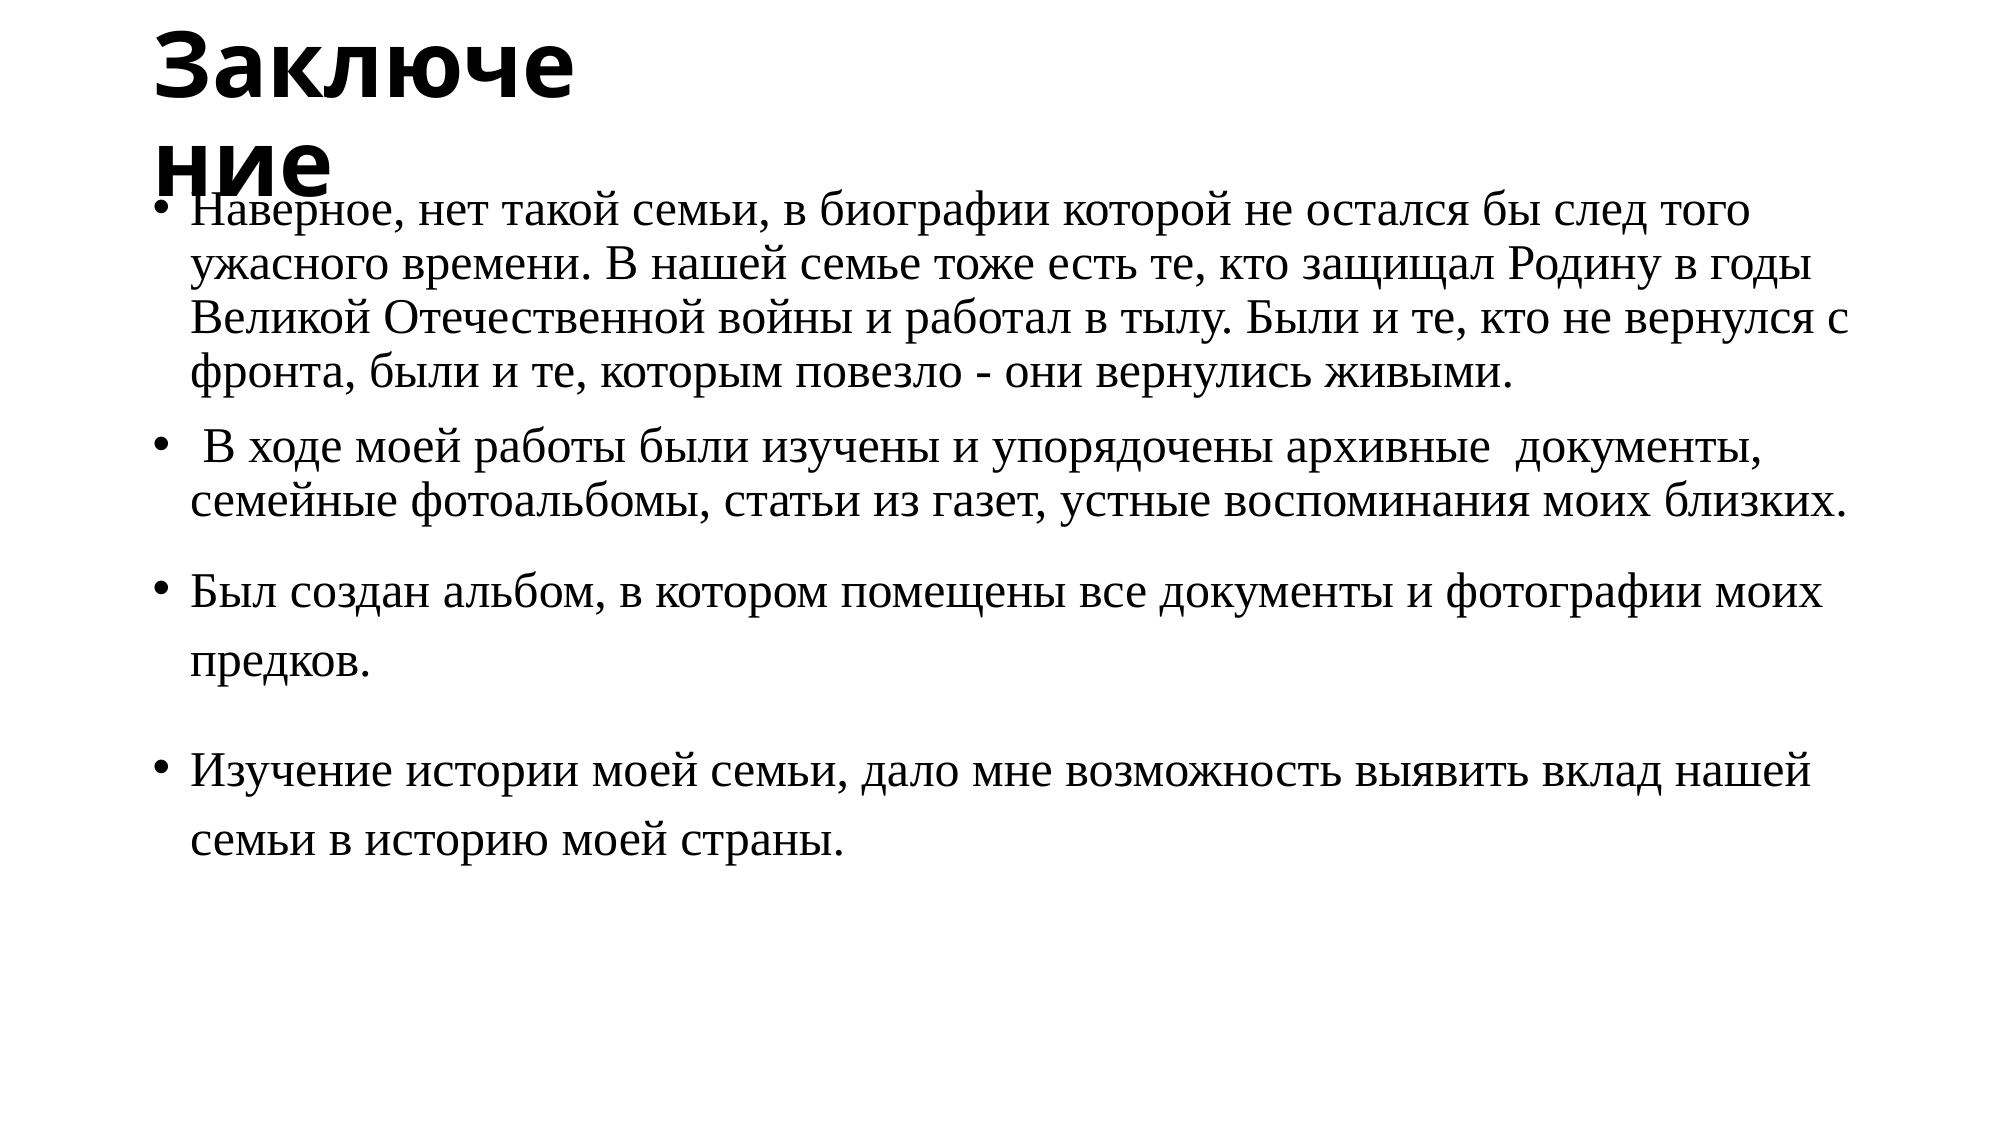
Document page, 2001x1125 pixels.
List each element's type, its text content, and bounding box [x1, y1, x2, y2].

list Наверное, нет такой семьи, в биографии которой не остался бы след того ужасного времени. В нашей семье тоже есть те, кто защищал Родину в годы Великой Отечественной войны и работал в тылу. Были и те, кто не вернулся с фронта, были и те, которым повезло - они вернулись живыми. В ходе моей работы были изучены и упорядочены архивные документы, семейные фотоальбомы, статьи из газет, устные воспоминания моих близких. Был создан альбом, в котором помещены все документы и фотографии моих предков. Изучение истории моей семьи, дало мне возможность выявить вклад нашей семьи в историю моей страны. [137, 174, 1887, 1016]
title Заключение [137, 59, 645, 174]
